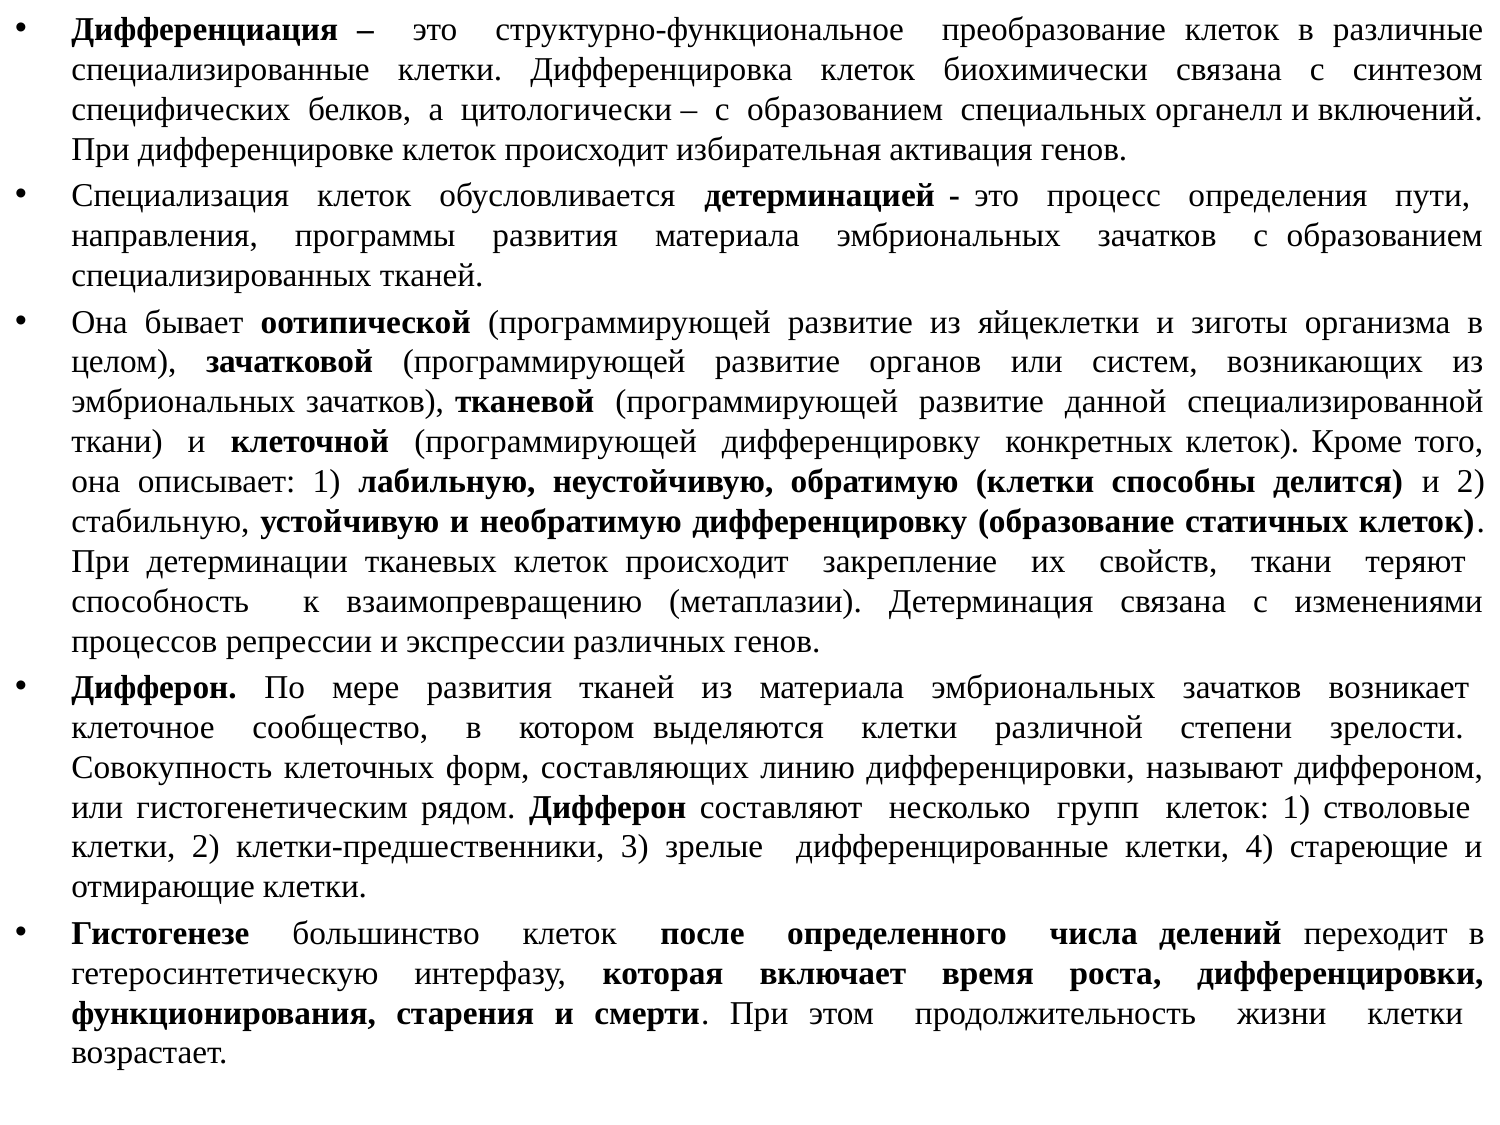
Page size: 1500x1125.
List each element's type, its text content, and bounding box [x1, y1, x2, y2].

list Дифференциация – это структурно-функциональное преобразование клеток в различные специализированные клетки. Дифференцировка клеток биохимически связана с синтезом специфических белков, а цитологически – с образованием специальных органелл и включений. При дифференцировке клеток происходит избирательная активация генов. Специализация клеток обусловливается детерминацией - это процесс определения пути, направления, программы развития материала эмбриональных зачатков с образованием специализированных тканей. Она бывает оотипической (программирующей развитие из яйцеклетки и зиготы организма в целом), зачатковой (программирующей развитие органов или систем, возникающих из эмбриональных зачатков), тканевой (программирующей развитие данной специализированной ткани) и клеточной (программирующей дифференцировку конкретных клеток). Кроме того, она описывает: 1) лабильную, неустойчивую, обратимую (клетки способны делится) и 2) стабильную, устойчивую и необратимую дифференцировку (образование статичных клеток). При детерминации тканевых клеток происходит закрепление их свойств, ткани теряют способность к взаимопревращению (метаплазии). Детерминация связана с изменениями процессов репрессии и экспрессии различных генов. Дифферон. По мере развития тканей из материала эмбриональных зачатков возникает клеточное сообщество, в котором выделяются клетки различной степени зрелости. Совокупность клеточных форм, составляющих линию дифференцировки, называют диффероном, или гистогенетическим рядом. Дифферон составляют несколько групп клеток: 1) стволовые клетки, 2) клетки-предшественники, 3) зрелые дифференцированные клетки, 4) стареющие и отмирающие клетки. Гистогенезе большинство клеток после определенного числа делений переходит в гетеросинтетическую интерфазу, которая включает время роста, дифференцировки, функционирования, старения и смерти. При этом продолжительность жизни клетки возрастает. [0, 0, 1500, 1125]
